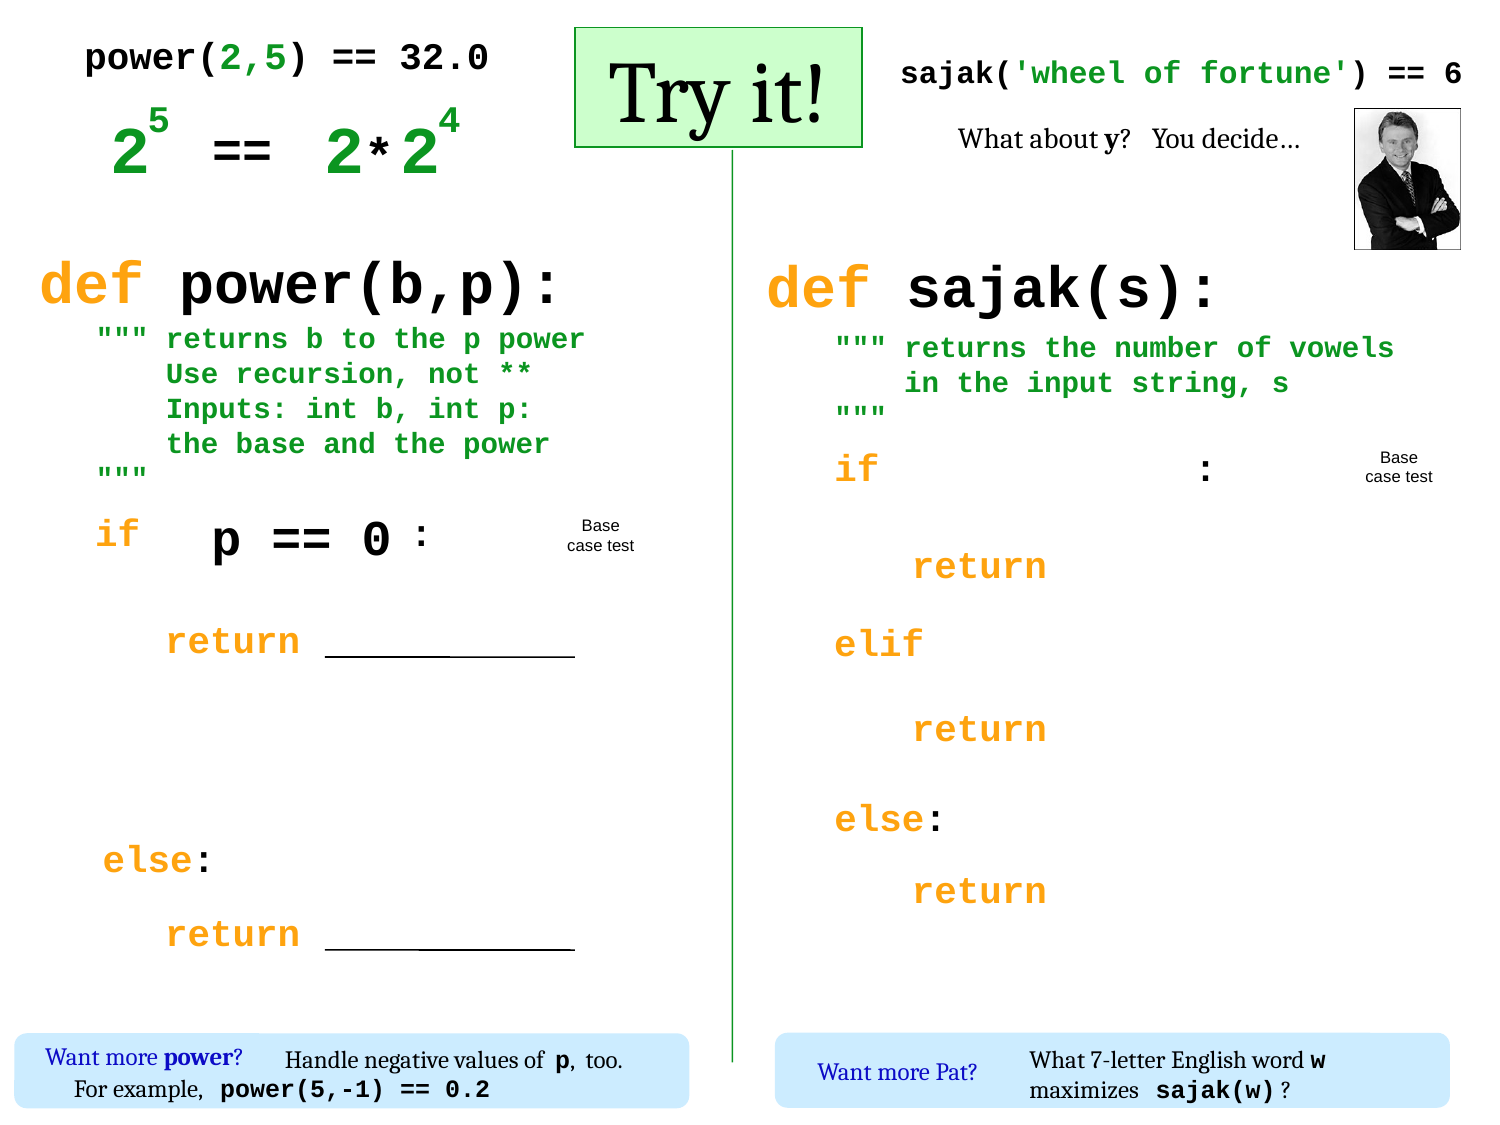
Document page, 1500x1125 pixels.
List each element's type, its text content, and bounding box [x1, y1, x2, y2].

text_box 2 [386, 99, 456, 195]
text_box sajak('wheel of fortune') == 6 [881, 45, 1482, 98]
text_box == [197, 110, 288, 186]
text_box 2* [309, 99, 386, 195]
text_box elif [819, 611, 940, 671]
text_box if : [80, 501, 196, 562]
text_box if : [819, 436, 1232, 497]
text_box Want more Pat? [802, 1048, 995, 1093]
text_box Try it! [574, 27, 862, 148]
text_box For example, power(5,-1) == 0.2 [30, 1065, 579, 1110]
text_box return [897, 533, 1062, 594]
text_box return [897, 696, 1062, 757]
text_box power(2,5) == 32.0 [18, 24, 556, 85]
text_box What about y? You decide… [923, 112, 1336, 163]
text_box What 7-letter English word w maximizes sajak(w) ? [1014, 1036, 1423, 1112]
text_box 4 [423, 87, 476, 148]
picture [1353, 108, 1461, 251]
text_box 2 [95, 99, 166, 195]
text_box Handle negative values of p, too. [260, 1036, 638, 1082]
text_box Want more power? [30, 1032, 260, 1065]
text_box 5 [132, 87, 185, 148]
text_box def power(b,p): [24, 237, 600, 323]
text_box return [897, 858, 1062, 919]
text_box Base case test [549, 506, 652, 562]
text_box if : [407, 501, 448, 562]
text_box [774, 1032, 1450, 1108]
text_box [14, 1033, 30, 1109]
text_box else: [87, 827, 230, 888]
text_box """ returns b to the p power Use recursion, not ** Inputs: int b, int p: the base and the power """ [81, 312, 601, 502]
text_box else: [819, 786, 962, 846]
text_box return [150, 608, 316, 669]
text_box def sajak(s): [752, 241, 1450, 327]
text_box [260, 1033, 690, 1109]
text_box p == 0 [196, 498, 407, 573]
text_box """ returns the number of vowels in the input string, s """ [819, 321, 1427, 441]
text_box Base case test [1348, 439, 1450, 494]
text_box return [150, 901, 316, 962]
